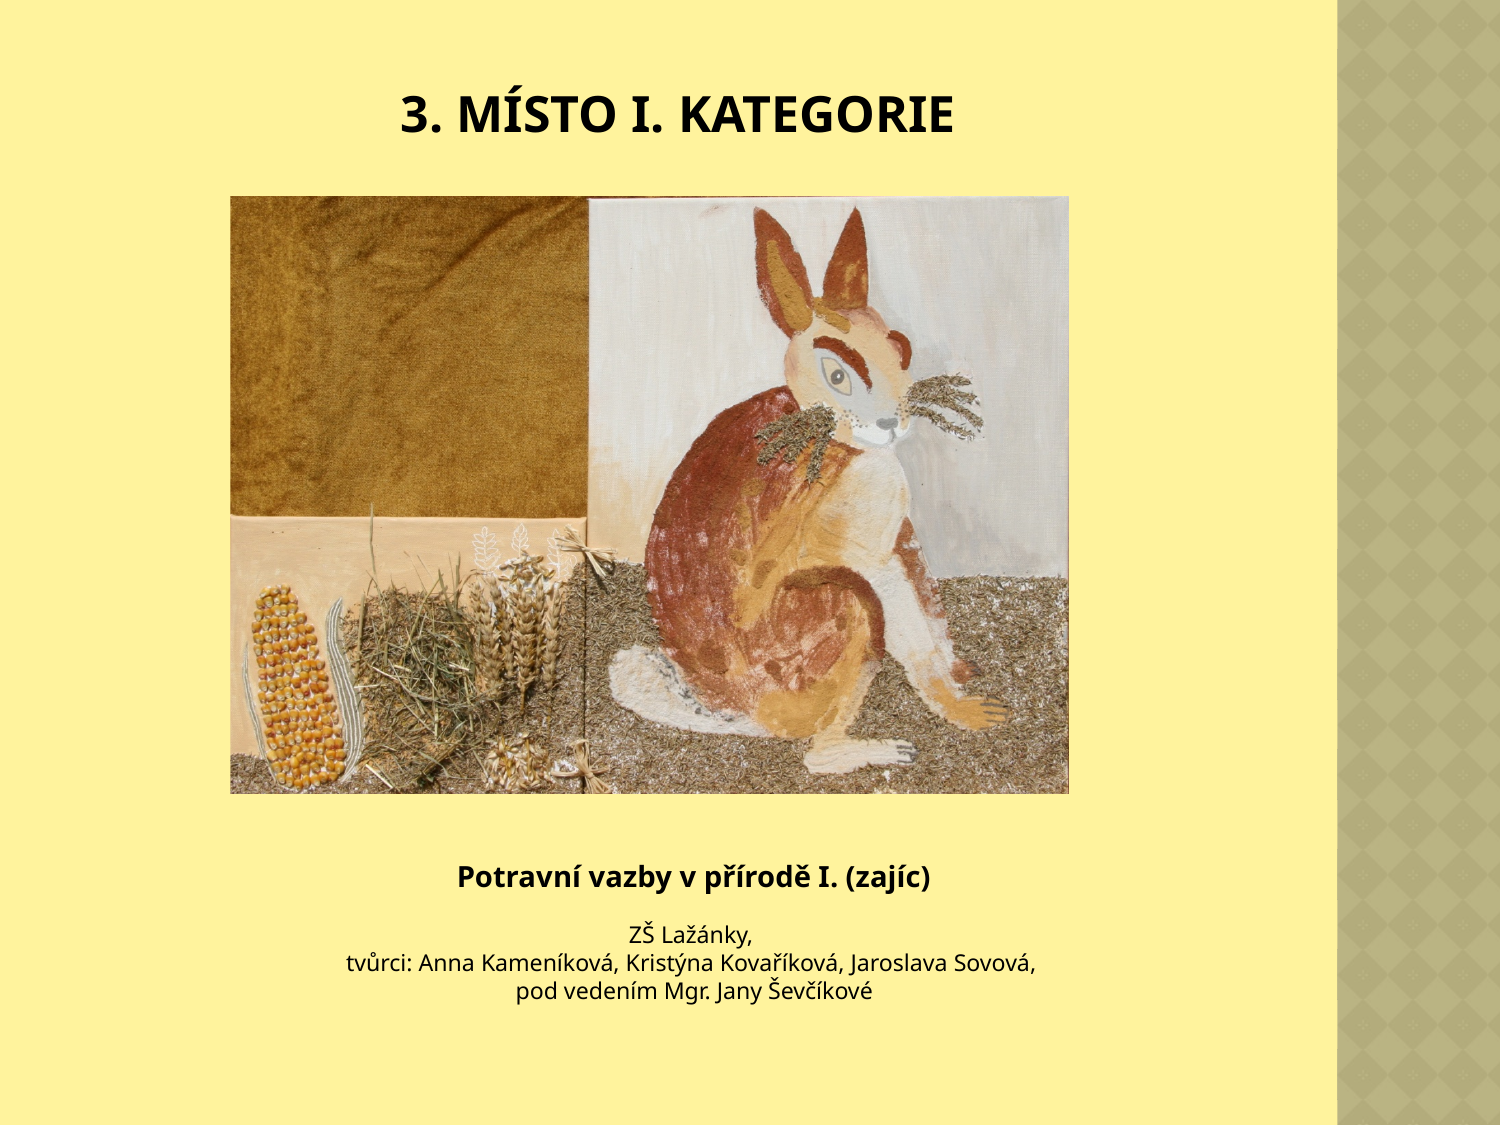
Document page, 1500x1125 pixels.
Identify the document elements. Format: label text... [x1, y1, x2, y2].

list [229, 195, 1070, 794]
list Potravní vazby v přírodě I. (zajíc) ZŠ Lažánky, tvůrci: Anna Kameníková, Kristýna Kovaříková, Jaroslava Sovová, pod vedením Mgr. Jany Ševčíkové [206, 857, 1175, 1004]
title 3. Místo i. kategorie [194, 42, 1163, 143]
